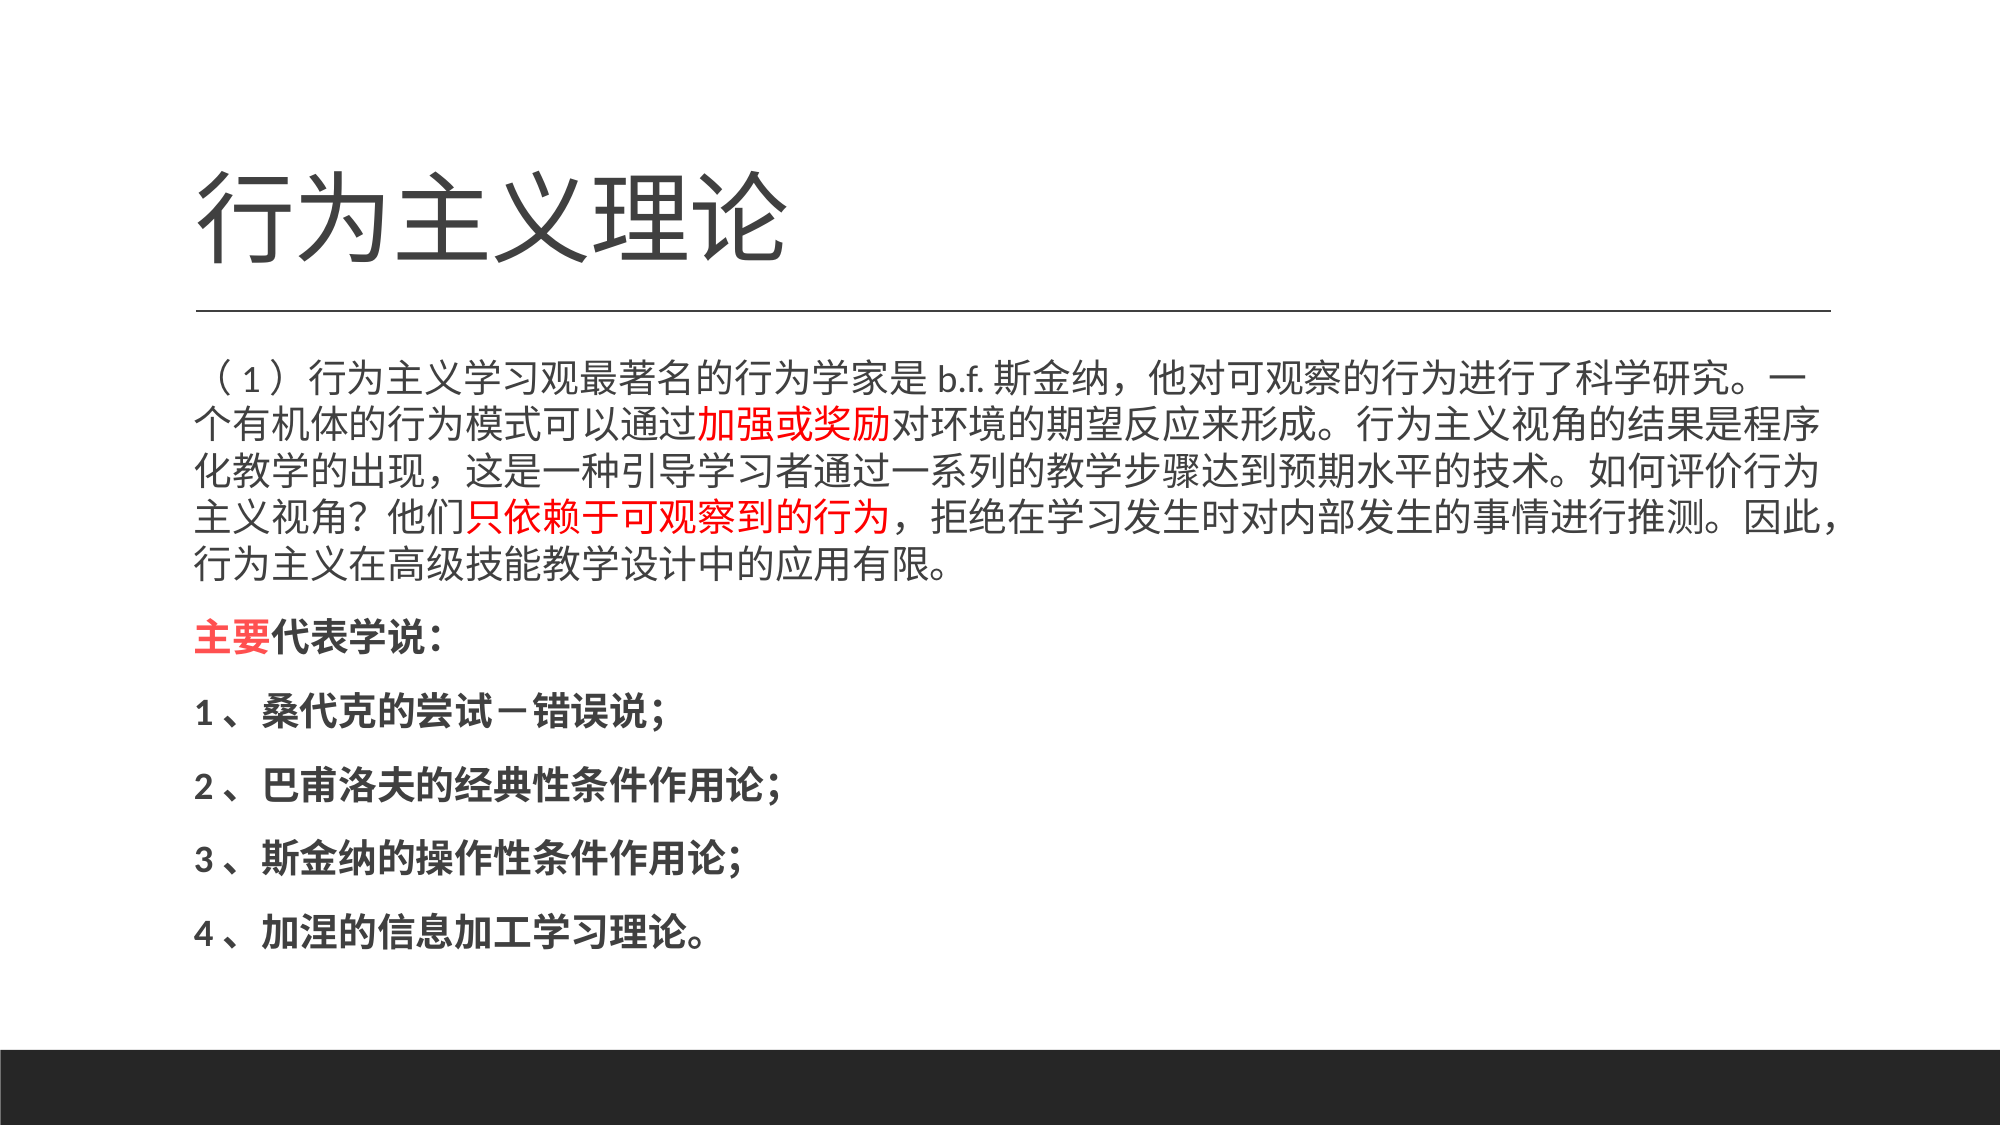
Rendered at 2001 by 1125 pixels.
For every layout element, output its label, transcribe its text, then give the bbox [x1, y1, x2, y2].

list （1）行为主义学习观最著名的行为学家是b.f.斯金纳，他对可观察的行为进行了科学研究。一个有机体的行为模式可以通过加强或奖励对环境的期望反应来形成。行为主义视角的结果是程序化教学的出现，这是一种引导学习者通过一系列的教学步骤达到预期水平的技术。如何评价行为主义视角？他们只依赖于可观察到的行为，拒绝在学习发生时对内部发生的事情进行推测。因此，行为主义在高级技能教学设计中的应用有限。 主要代表学说： 1、桑代克的尝试－错误说； 2、巴甫洛夫的经典性条件作用论； 3、斯金纳的操作性条件作用论； 4、加涅的信息加工学习理论。 [180, 345, 1830, 963]
title 行为主义理论 [180, 47, 1830, 285]
